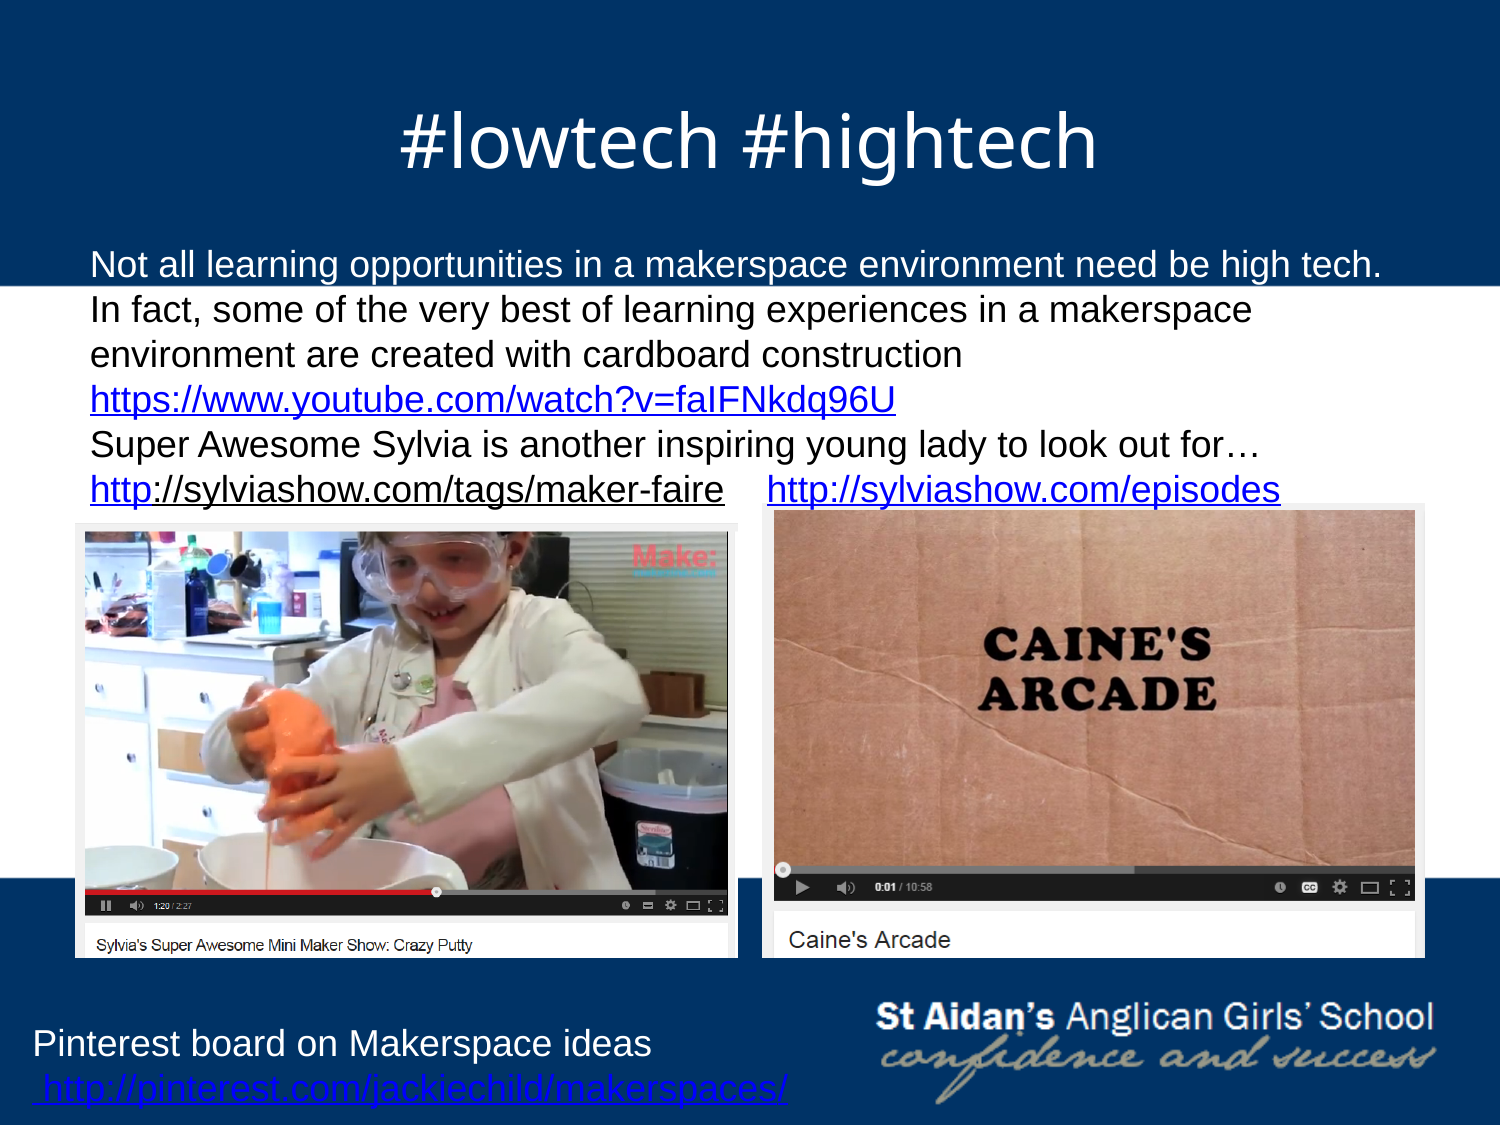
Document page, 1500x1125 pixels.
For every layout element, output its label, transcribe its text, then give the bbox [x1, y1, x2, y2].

text_box Not all learning opportunities in a makerspace environment need be high tech. In fact, some of the very best of learning experiences in a makerspace environment are created with cardboard construction https://www.youtube.com/watch?v=faIFNkdq96U Super Awesome Sylvia is another inspiring young lady to look out for… http://sylviashow.com/tags/maker-faire http://sylviashow.com/episodes [74, 232, 1425, 563]
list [762, 503, 1426, 958]
picture [0, 0, 1500, 1125]
text_box Pinterest board on Makerspace ideas http://pinterest.com/jackiechild/makerspaces/ [17, 1011, 809, 1117]
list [74, 522, 738, 959]
title #lowtech #hightech [75, 45, 1425, 232]
